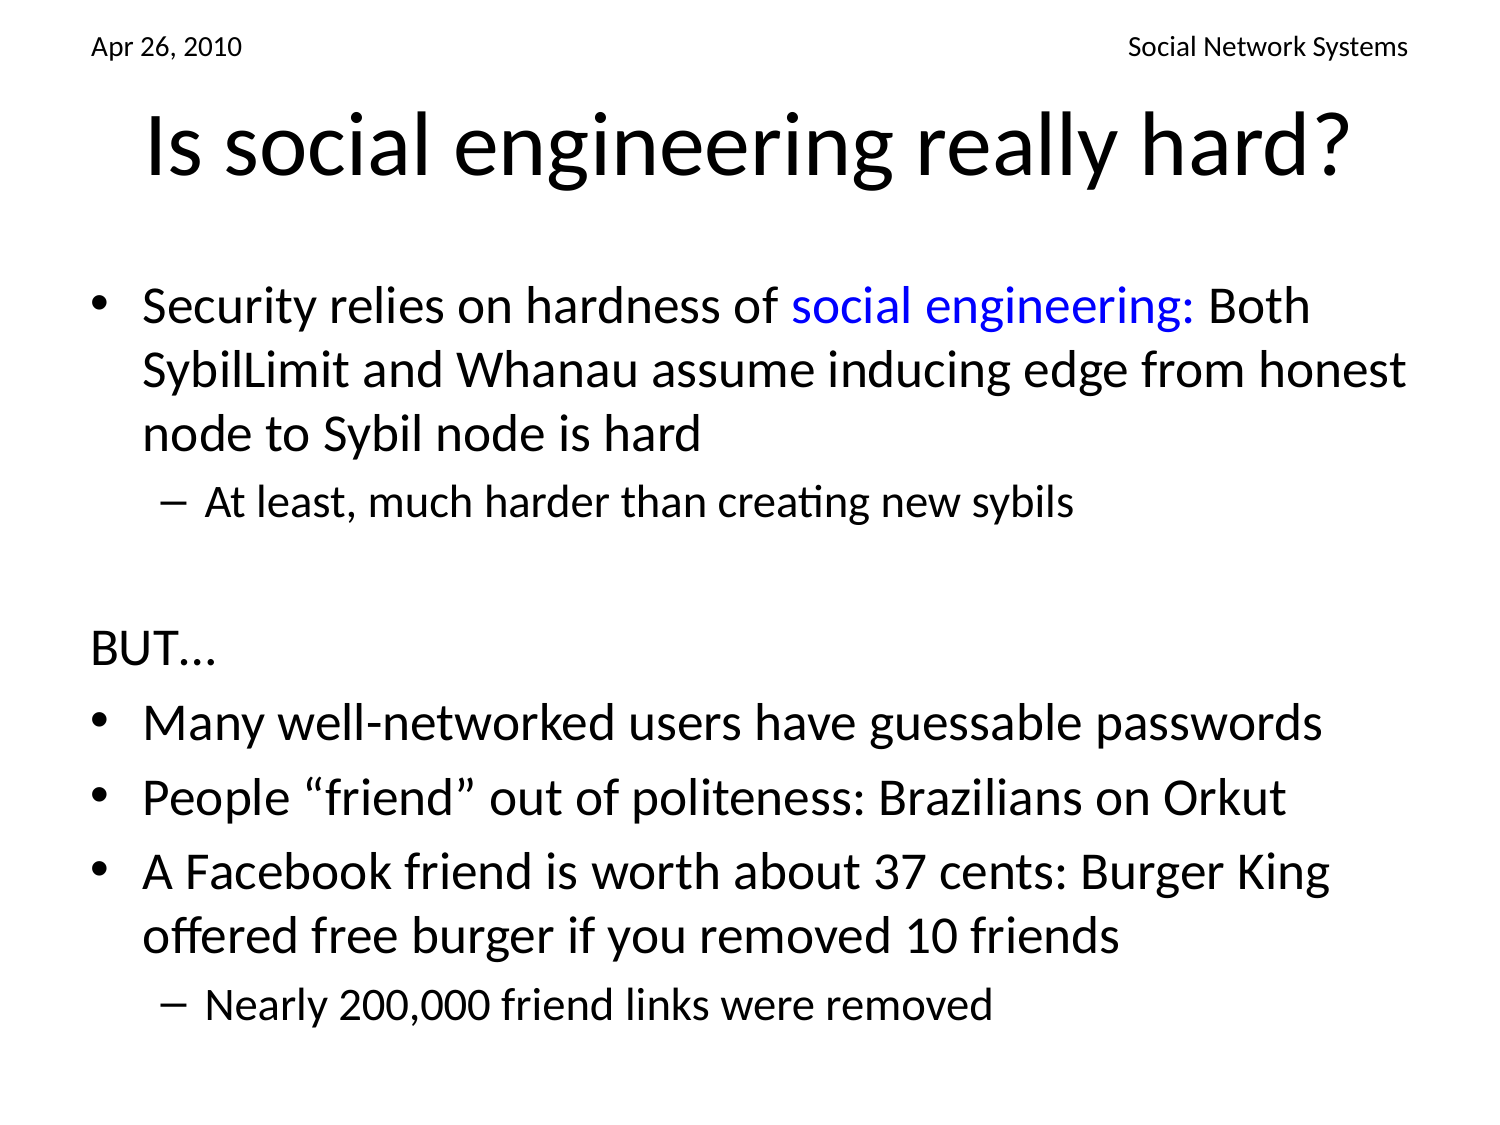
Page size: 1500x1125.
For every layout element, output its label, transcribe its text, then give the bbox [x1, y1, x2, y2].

title Is social engineering really hard? [75, 45, 1425, 233]
list Security relies on hardness of social engineering: Both SybilLimit and Whanau assume inducing edge from honest node to Sybil node is hard At least, much harder than creating new sybils BUT… Many well-networked users have guessable passwords People “friend” out of politeness: Brazilians on Orkut A Facebook friend is worth about 37 cents: Burger King offered free burger if you removed 10 friends Nearly 200,000 friend links were removed [75, 262, 1425, 1055]
